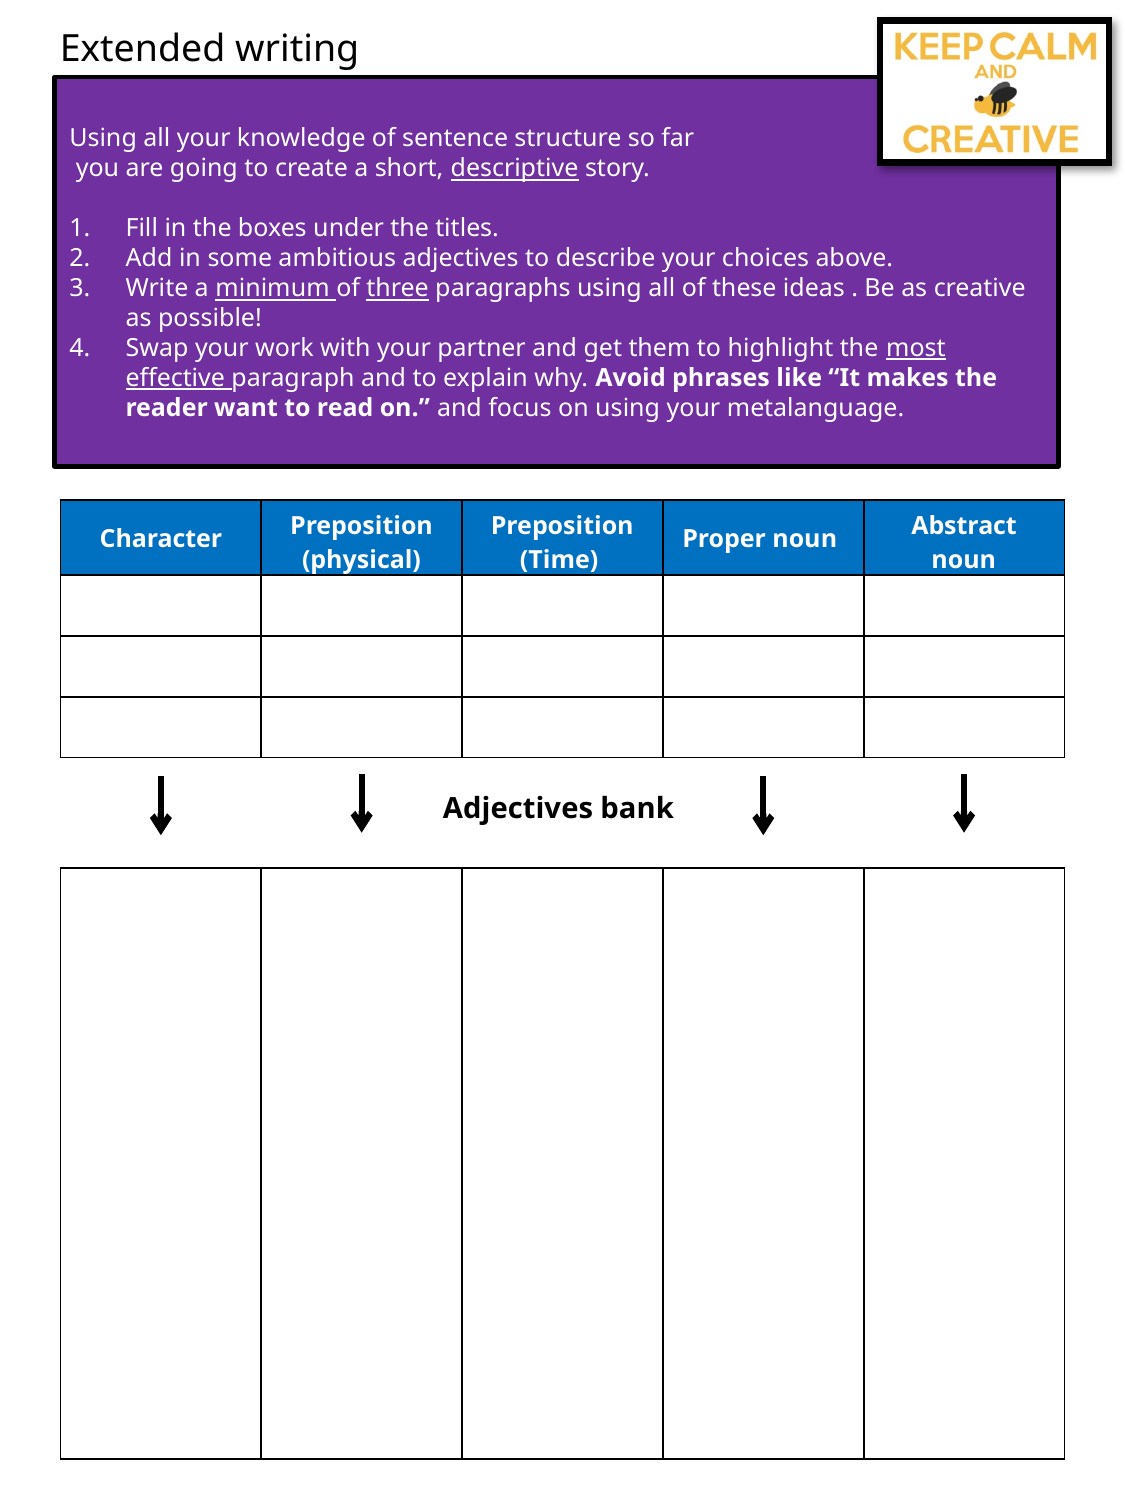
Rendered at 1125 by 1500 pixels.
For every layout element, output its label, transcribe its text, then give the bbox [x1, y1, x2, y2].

table_header Proper noun [664, 501, 863, 574]
table_header [865, 869, 1064, 1458]
table_cell [262, 698, 461, 757]
table_cell [61, 576, 260, 635]
text_box Using all your knowledge of sentence structure so far you are going to create a short, descriptive story. Fill in the boxes under the titles. Add in some ambitious adjectives to describe your choices above. Write a minimum of three paragraphs using all of these ideas . Be as creative as possible! Swap your work with your partner and get them to highlight the most effective paragraph and to explain why. Avoid phrases like “It makes the reader want to read on.” and focus on using your metalanguage. [52, 75, 1061, 469]
table_cell [664, 576, 863, 635]
table_cell [463, 698, 662, 757]
table_header [664, 869, 863, 1458]
text_box Extended writing [45, 16, 375, 76]
table_header Preposition (physical) [262, 501, 461, 574]
table_header [61, 869, 260, 1458]
table_cell [463, 576, 662, 635]
table_header [463, 869, 662, 1458]
text_box Adjectives bank [428, 782, 697, 832]
table_cell [262, 637, 461, 696]
table_header [262, 869, 461, 1458]
table_cell [262, 576, 461, 635]
table_cell [865, 698, 1064, 757]
table_cell [865, 576, 1064, 635]
table_header Preposition (Time) [463, 501, 662, 574]
table_cell [664, 637, 863, 696]
table_header Abstract noun [865, 501, 1064, 574]
table_cell [664, 698, 863, 757]
table_cell [463, 637, 662, 696]
table_cell [61, 637, 260, 696]
table_header Character [61, 501, 260, 574]
table_cell [865, 637, 1064, 696]
picture [882, 23, 1107, 160]
table_cell [61, 698, 260, 757]
